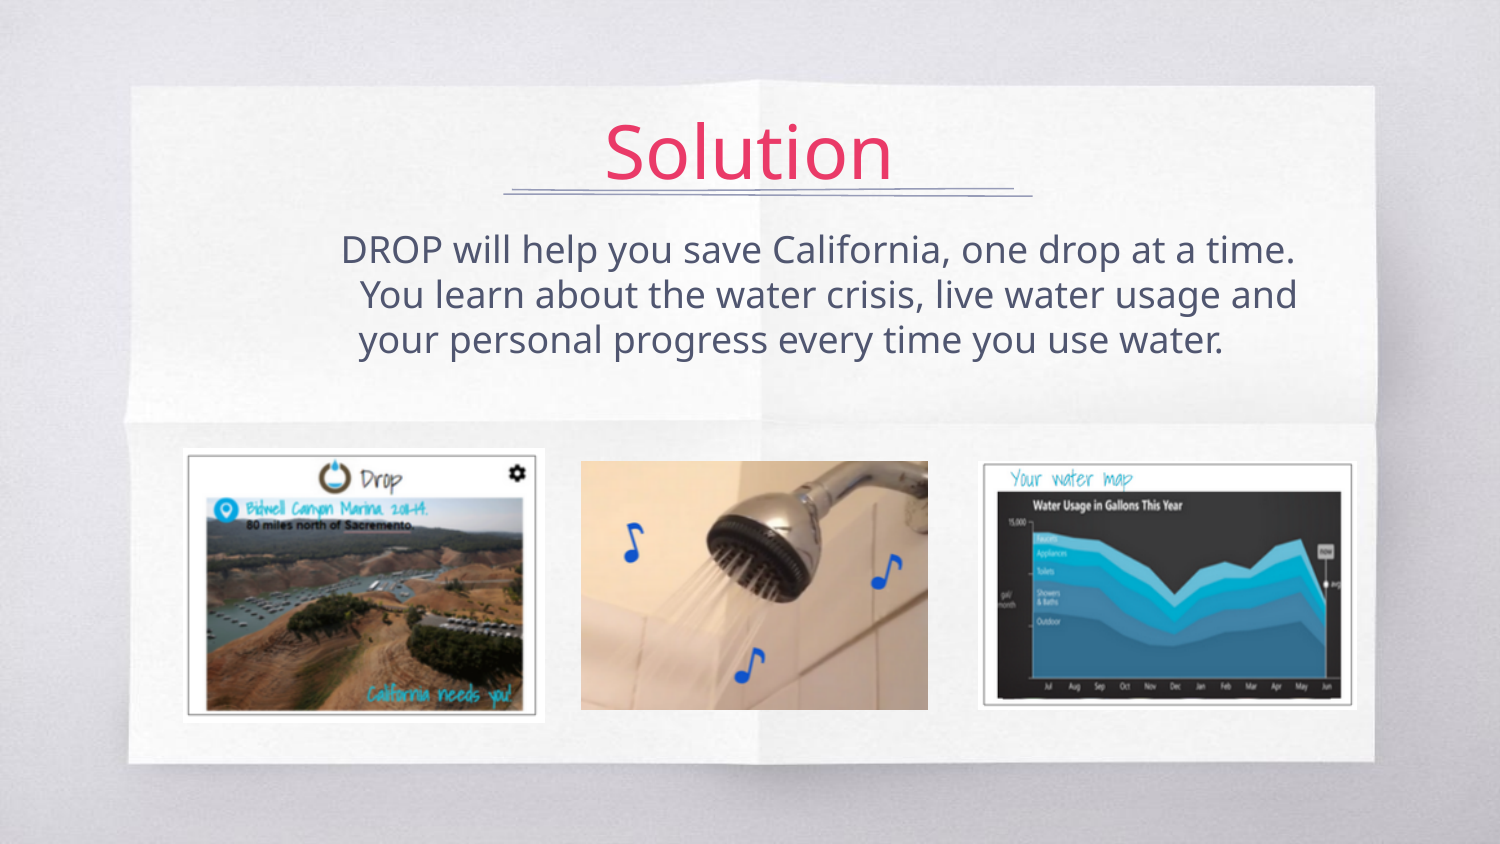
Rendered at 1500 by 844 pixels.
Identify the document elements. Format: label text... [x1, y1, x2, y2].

title Solution [168, 97, 1332, 210]
picture [0, 0, 1500, 844]
list DROP will help you save California, one drop at a time. You learn about the water crisis, live water usage and your personal progress every time you use water. [175, 211, 1334, 714]
